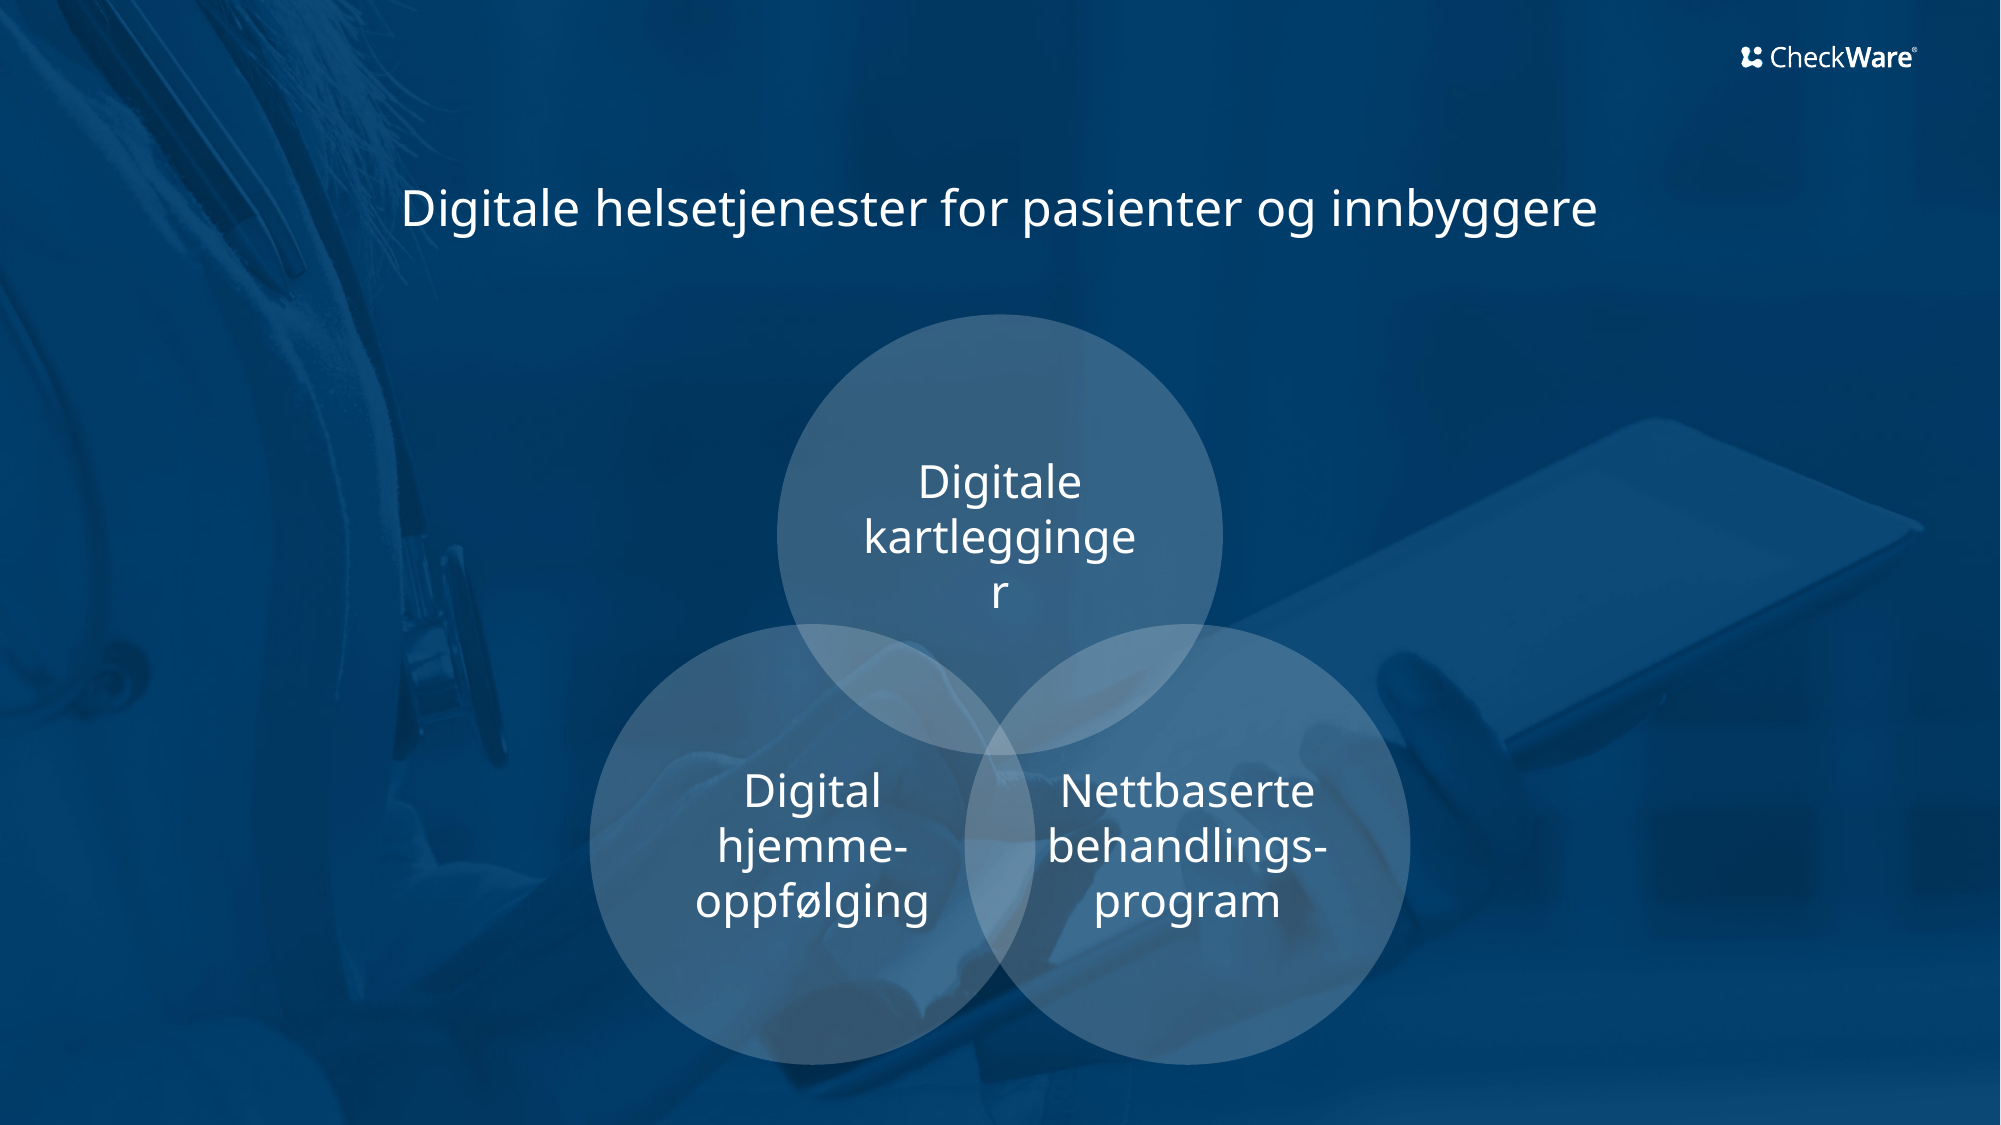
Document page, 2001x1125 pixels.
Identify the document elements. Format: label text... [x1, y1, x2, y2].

title Digitale helsetjenester for pasienter og innbyggere [173, 160, 1827, 253]
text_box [589, 314, 1411, 1066]
picture [0, 0, 2001, 1125]
